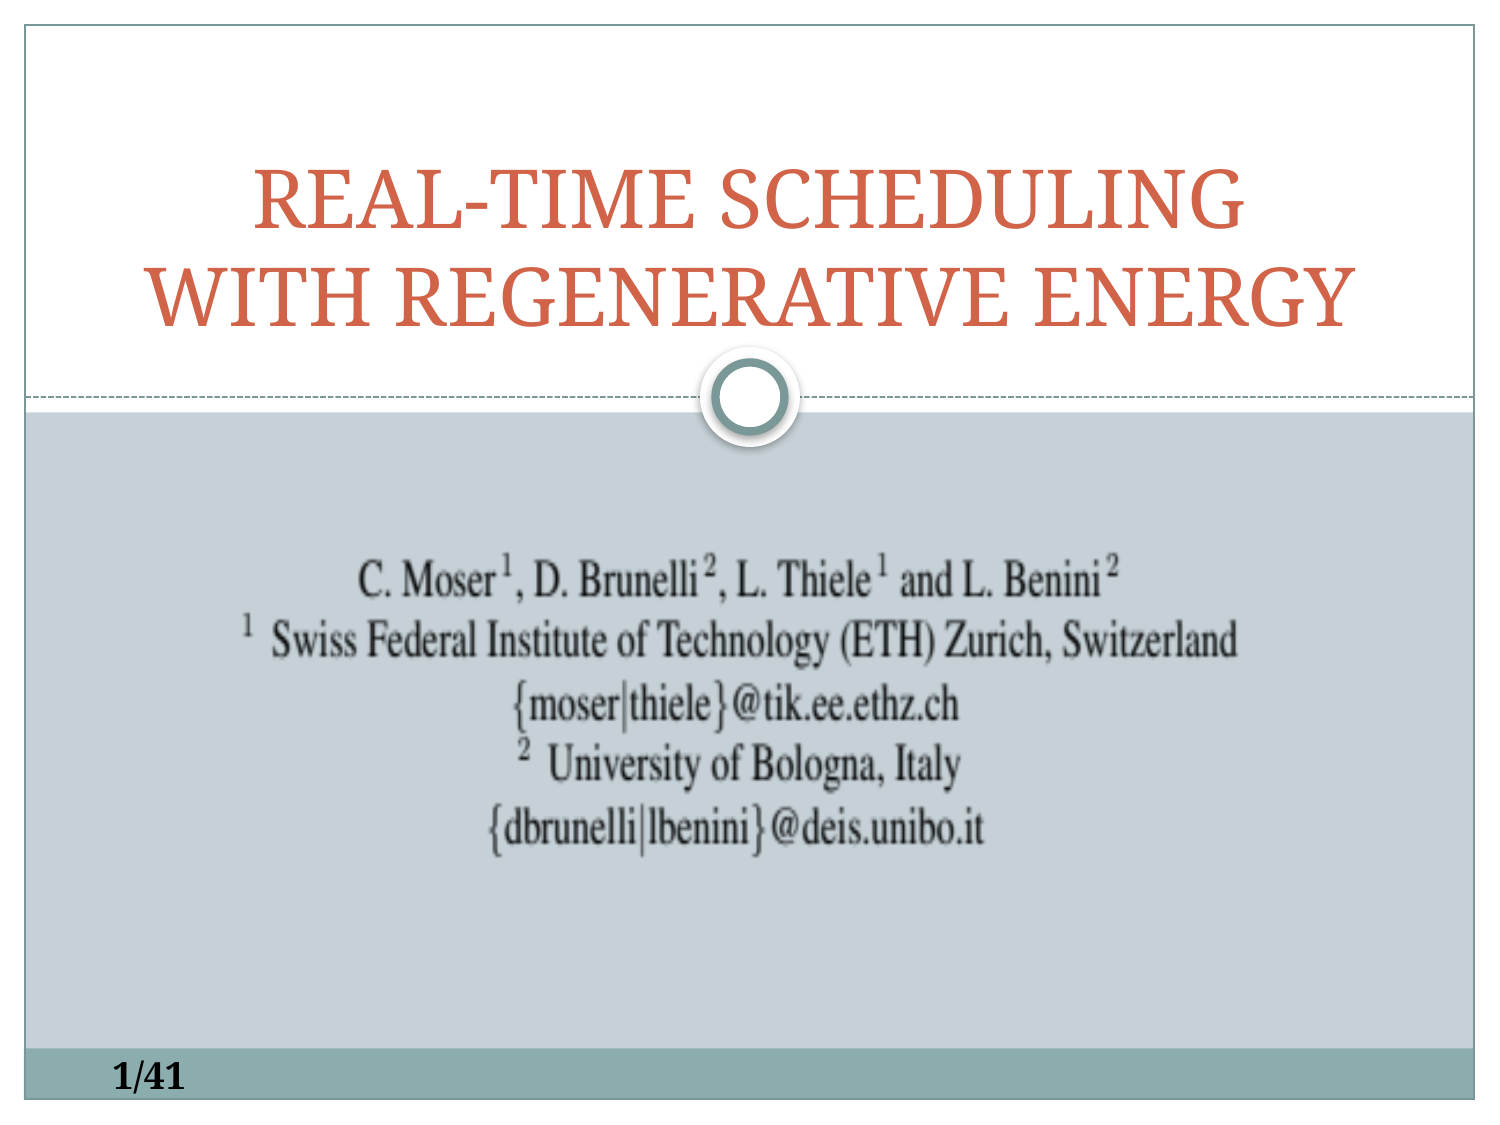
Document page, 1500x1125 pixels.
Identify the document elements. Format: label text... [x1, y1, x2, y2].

text_box 1/41 [97, 1044, 201, 1104]
picture [224, 534, 1304, 912]
title REAL-TIME SCHEDULING WITH REGENERATIVE ENERGY [112, 62, 1388, 350]
